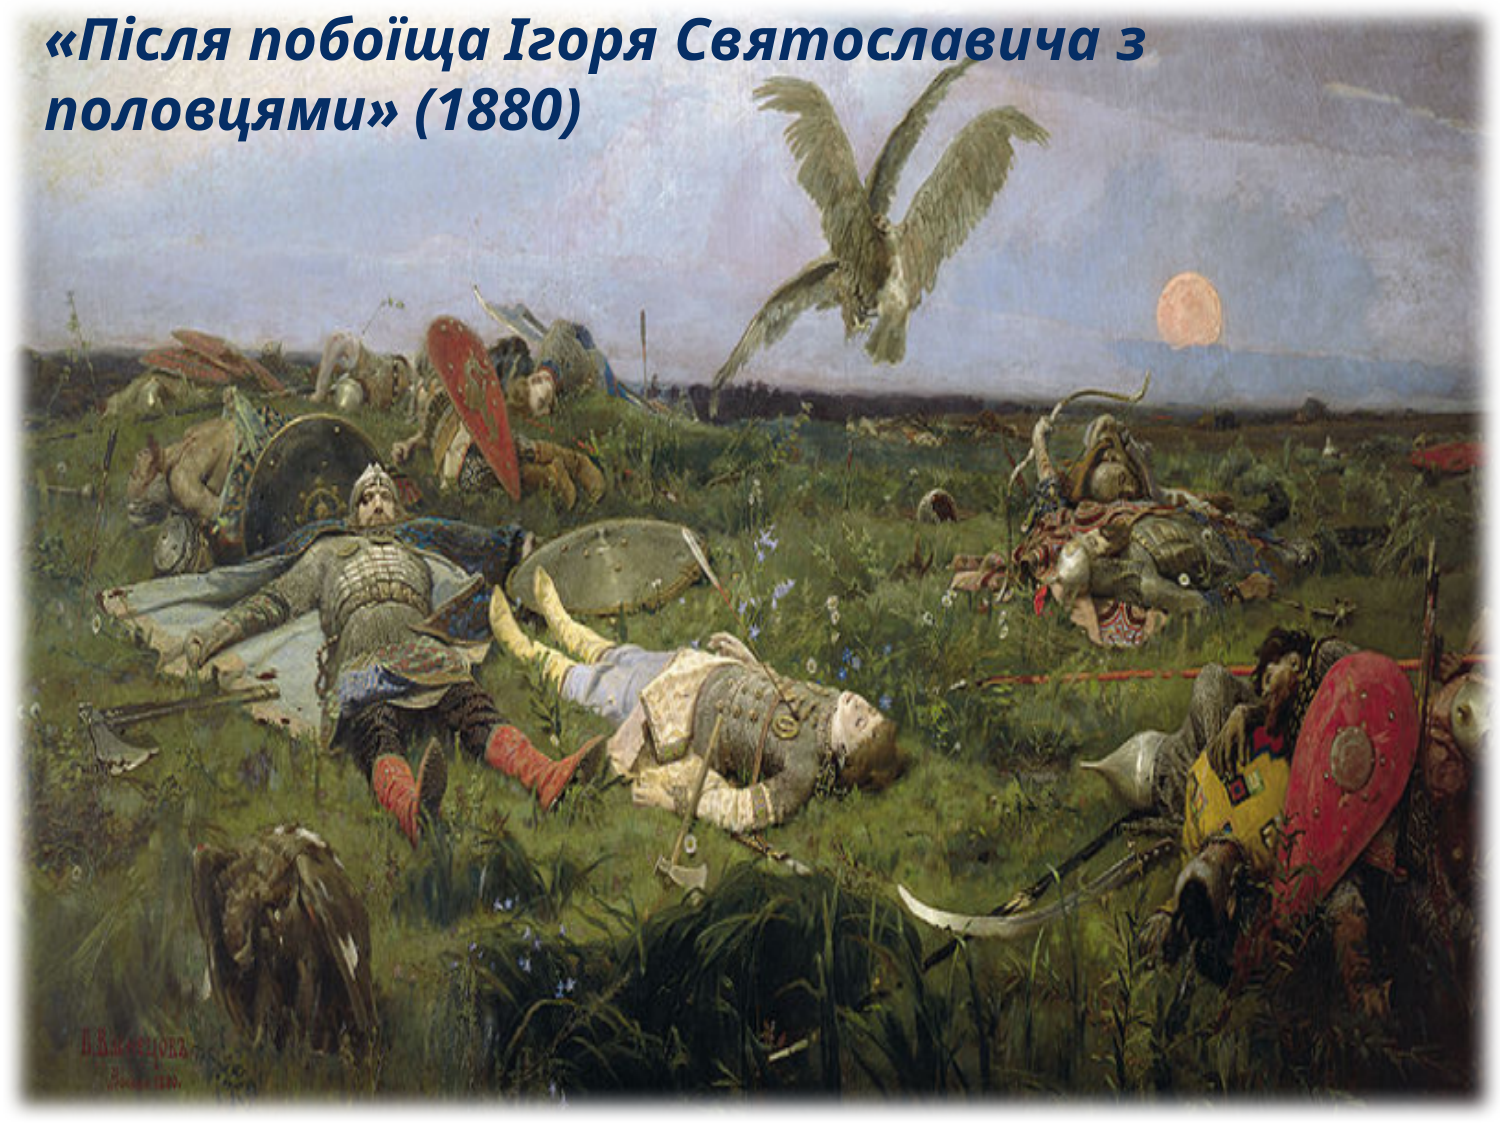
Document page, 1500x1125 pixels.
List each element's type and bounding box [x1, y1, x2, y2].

list [2, 0, 1500, 1125]
